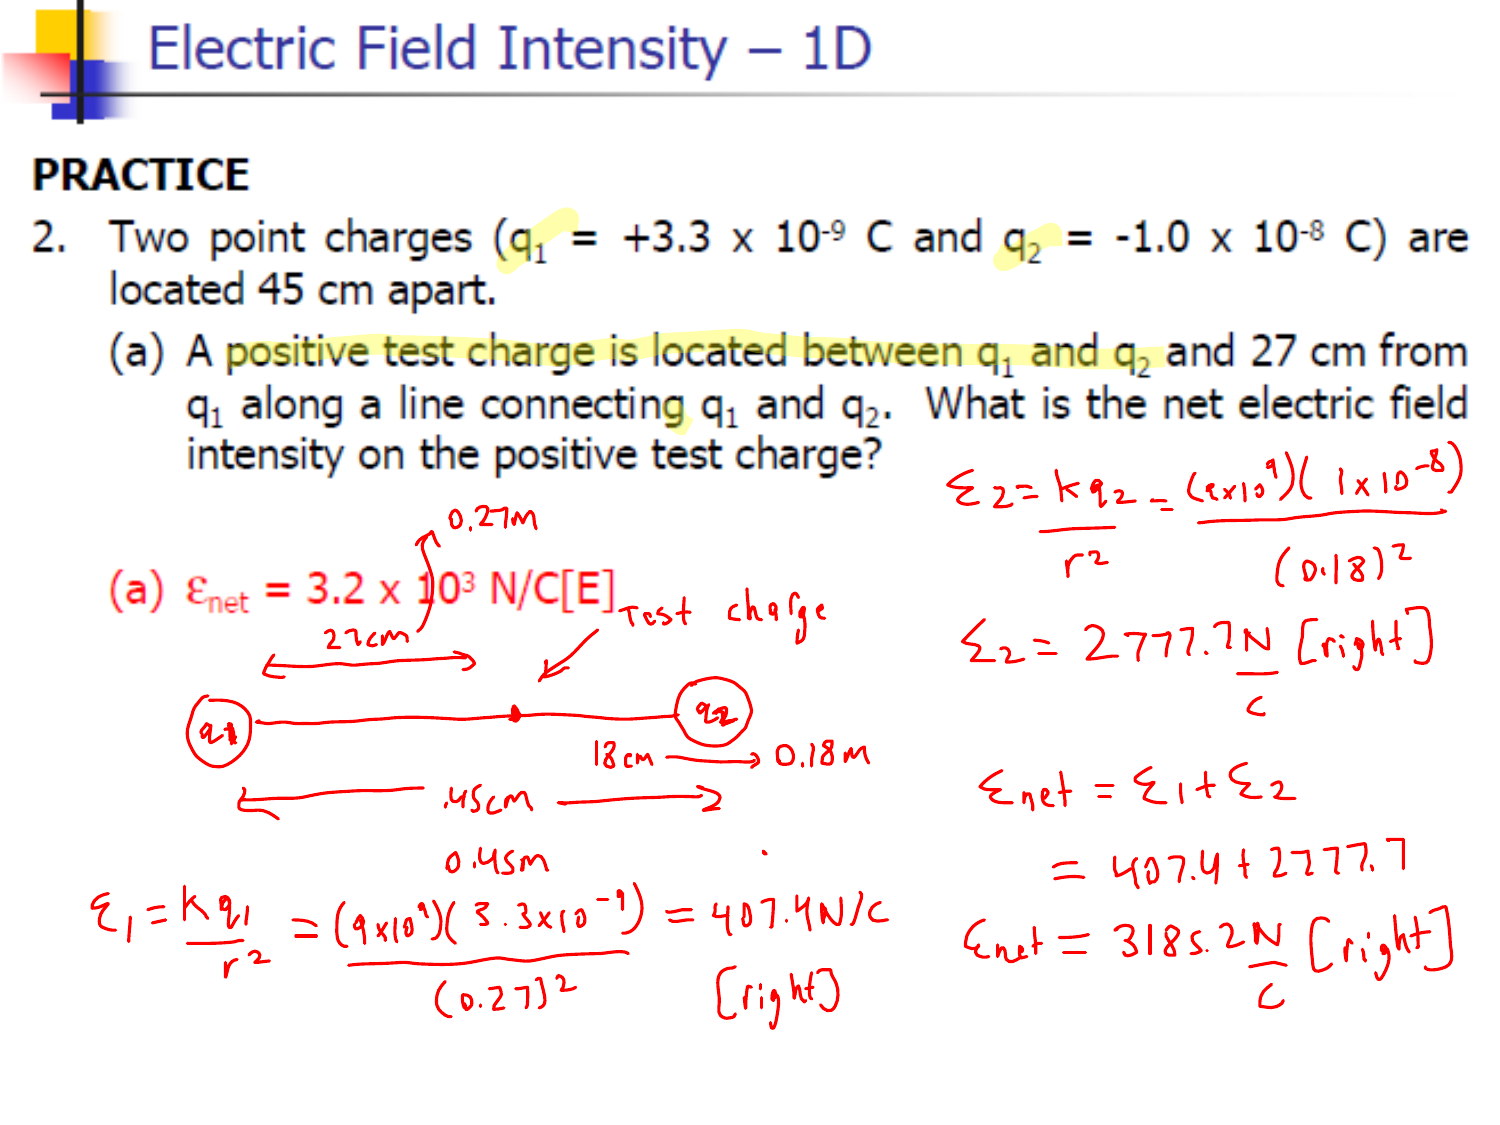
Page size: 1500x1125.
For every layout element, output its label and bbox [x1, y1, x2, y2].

picture [0, 0, 1500, 634]
